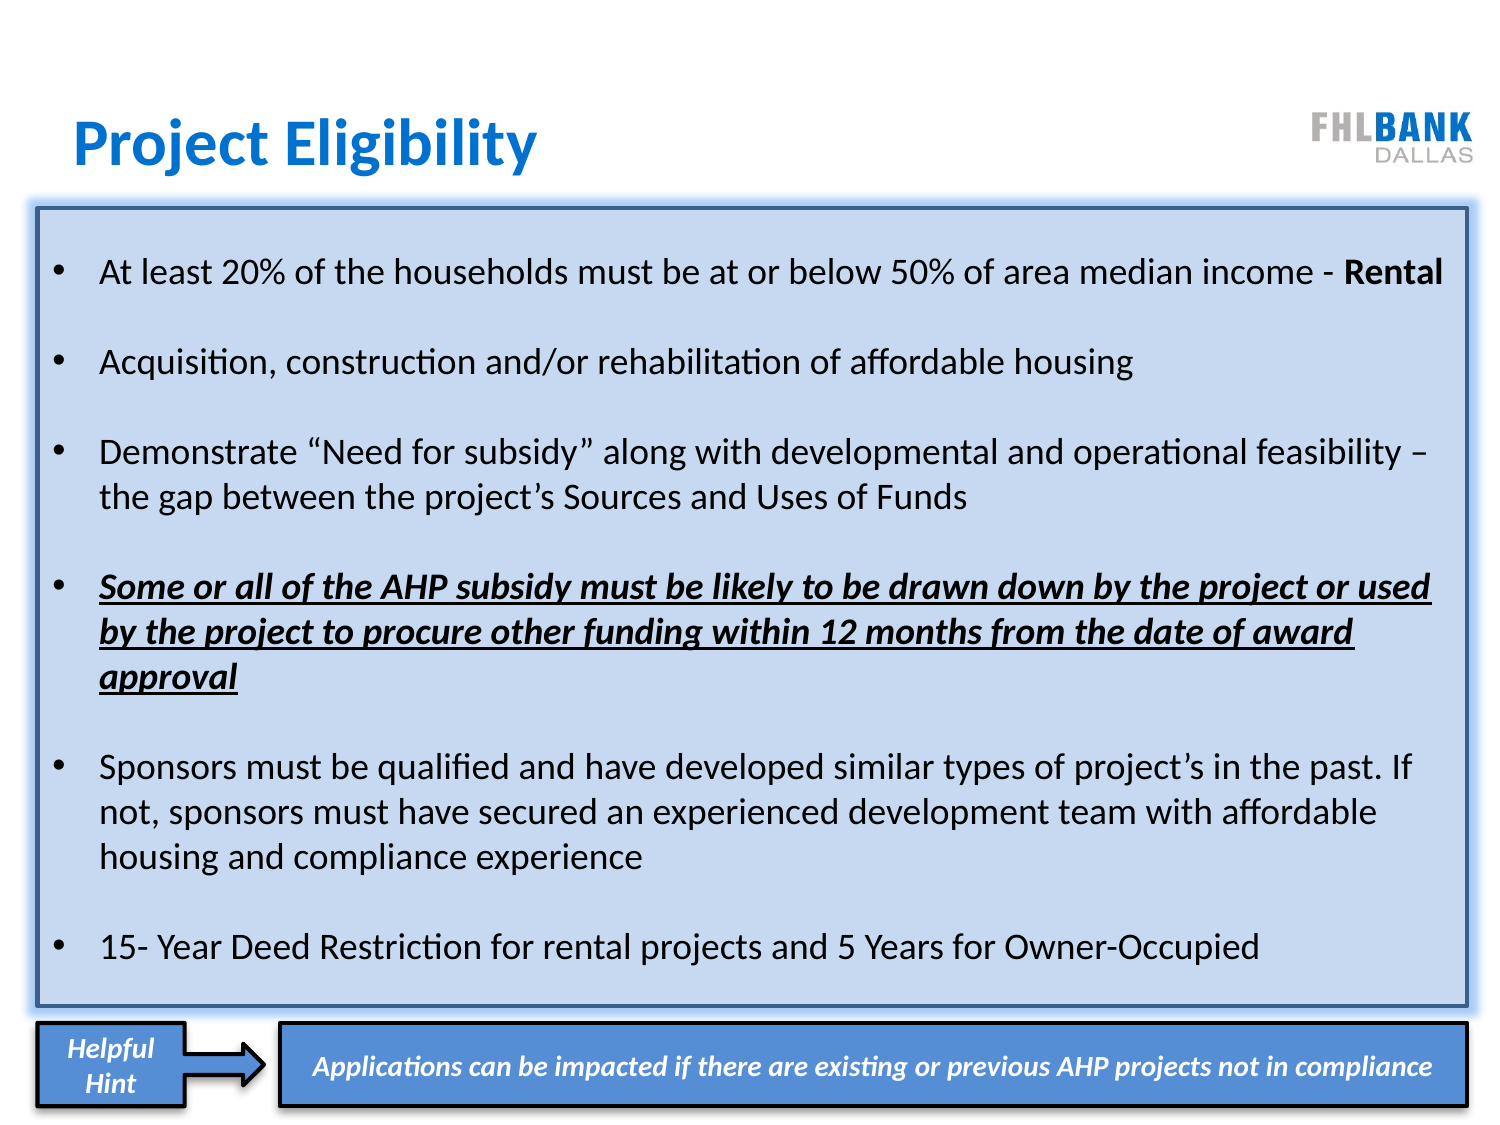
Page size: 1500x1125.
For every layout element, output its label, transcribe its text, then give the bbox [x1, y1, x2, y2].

text_box Applications can be impacted if there are existing or previous AHP projects not in compliance [278, 1022, 1469, 1108]
picture [1299, 94, 1485, 176]
text_box Helpful Hint [35, 1022, 267, 1109]
text_box At least 20% of the households must be at or below 50% of area median income - Rental Acquisition, construction and/or rehabilitation of affordable housing Demonstrate “Need for subsidy” along with developmental and operational feasibility – the gap between the project’s Sources and Uses of Funds Some or all of the AHP subsidy must be likely to be drawn down by the project or used by the project to procure other funding within 12 months from the date of award approval Sponsors must be qualified and have developed similar types of project’s in the past. If not, sponsors must have secured an experienced development team with affordable housing and compliance experience 15- Year Deed Restriction for rental projects and 5 Years for Owner-Occupied [35, 206, 1469, 1008]
title Project Eligibility [58, 101, 1309, 175]
